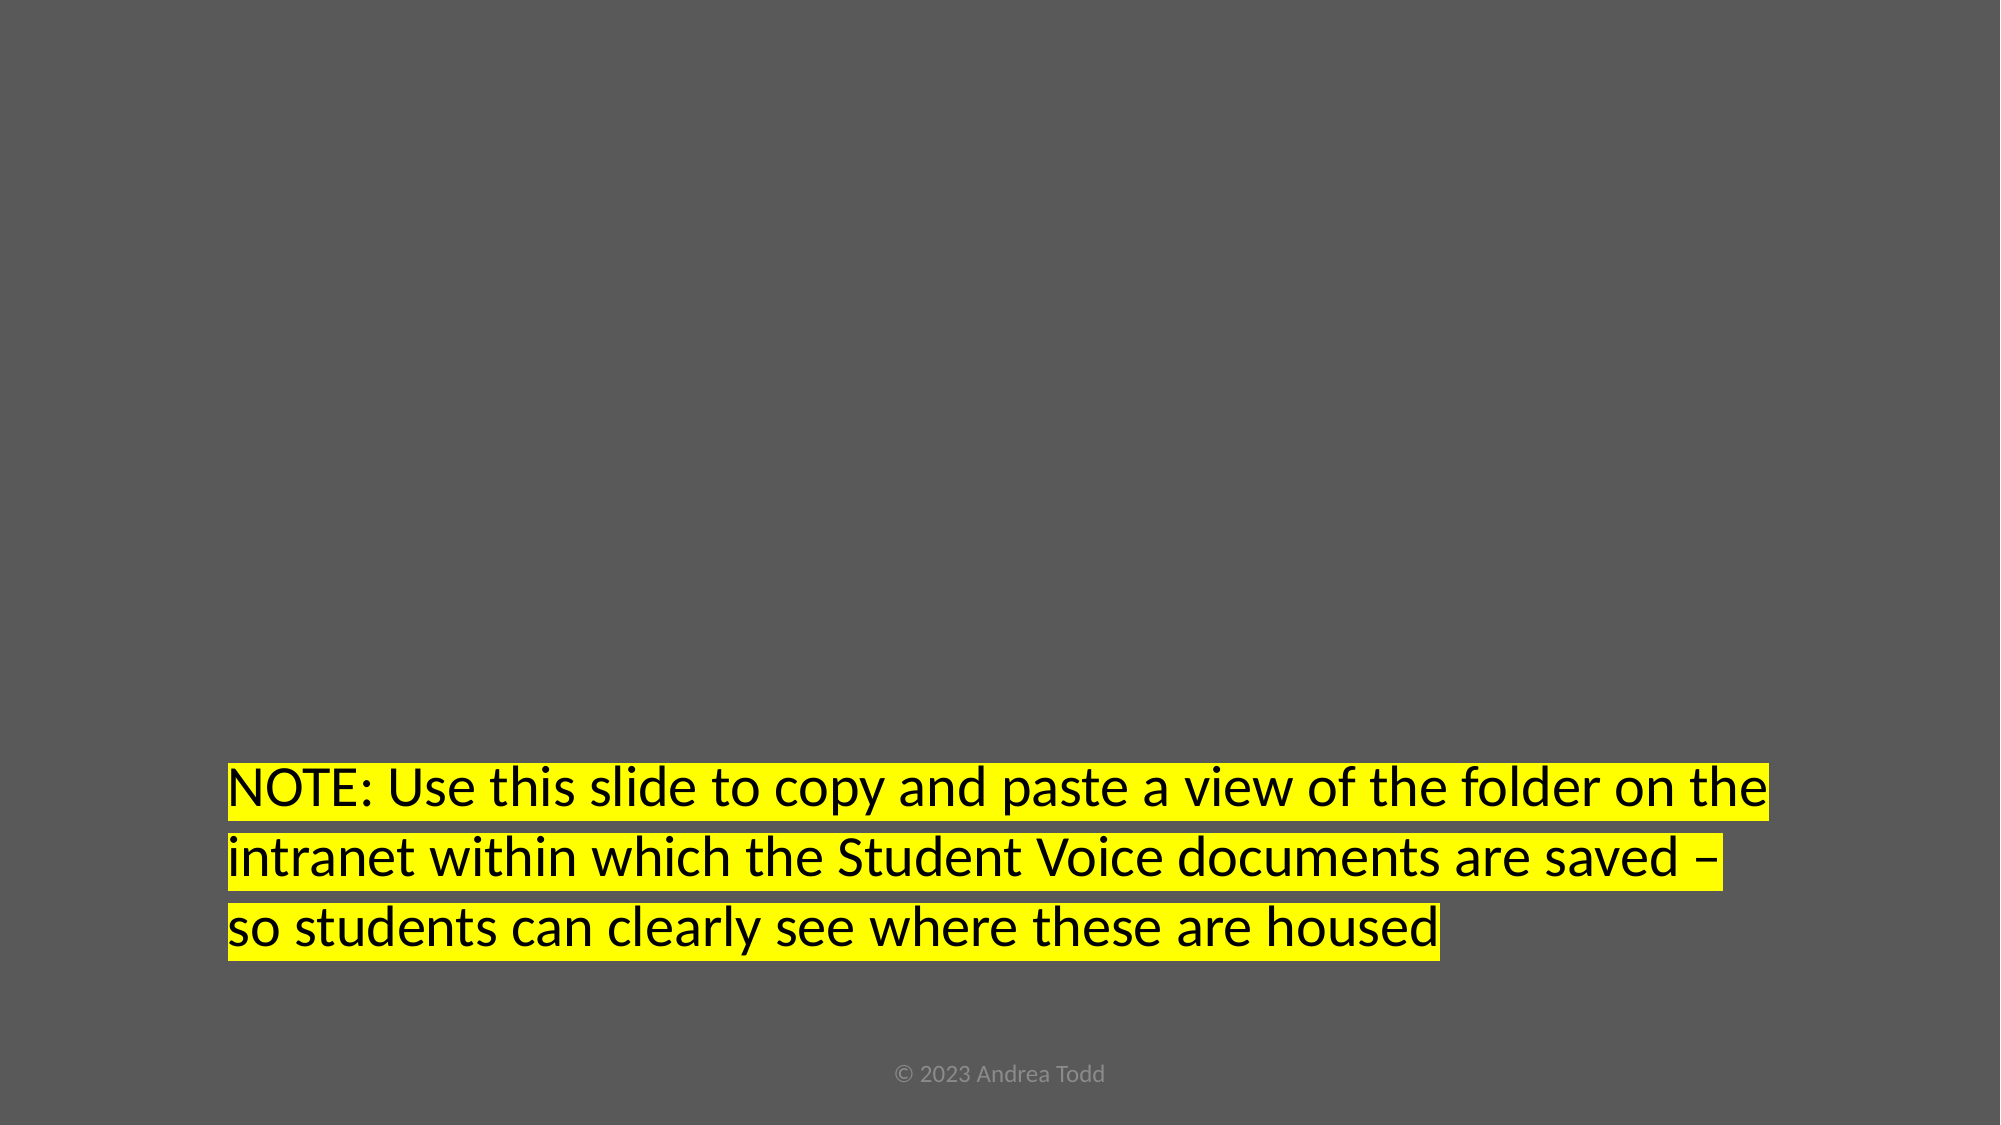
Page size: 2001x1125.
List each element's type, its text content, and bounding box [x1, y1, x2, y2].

footer © 2023 Andrea Todd [662, 1042, 1338, 1103]
text_box NOTE: Use this slide to copy and paste a view of the folder on the intranet within which the Student Voice documents are saved – so students can clearly see where these are housed [213, 740, 1787, 966]
